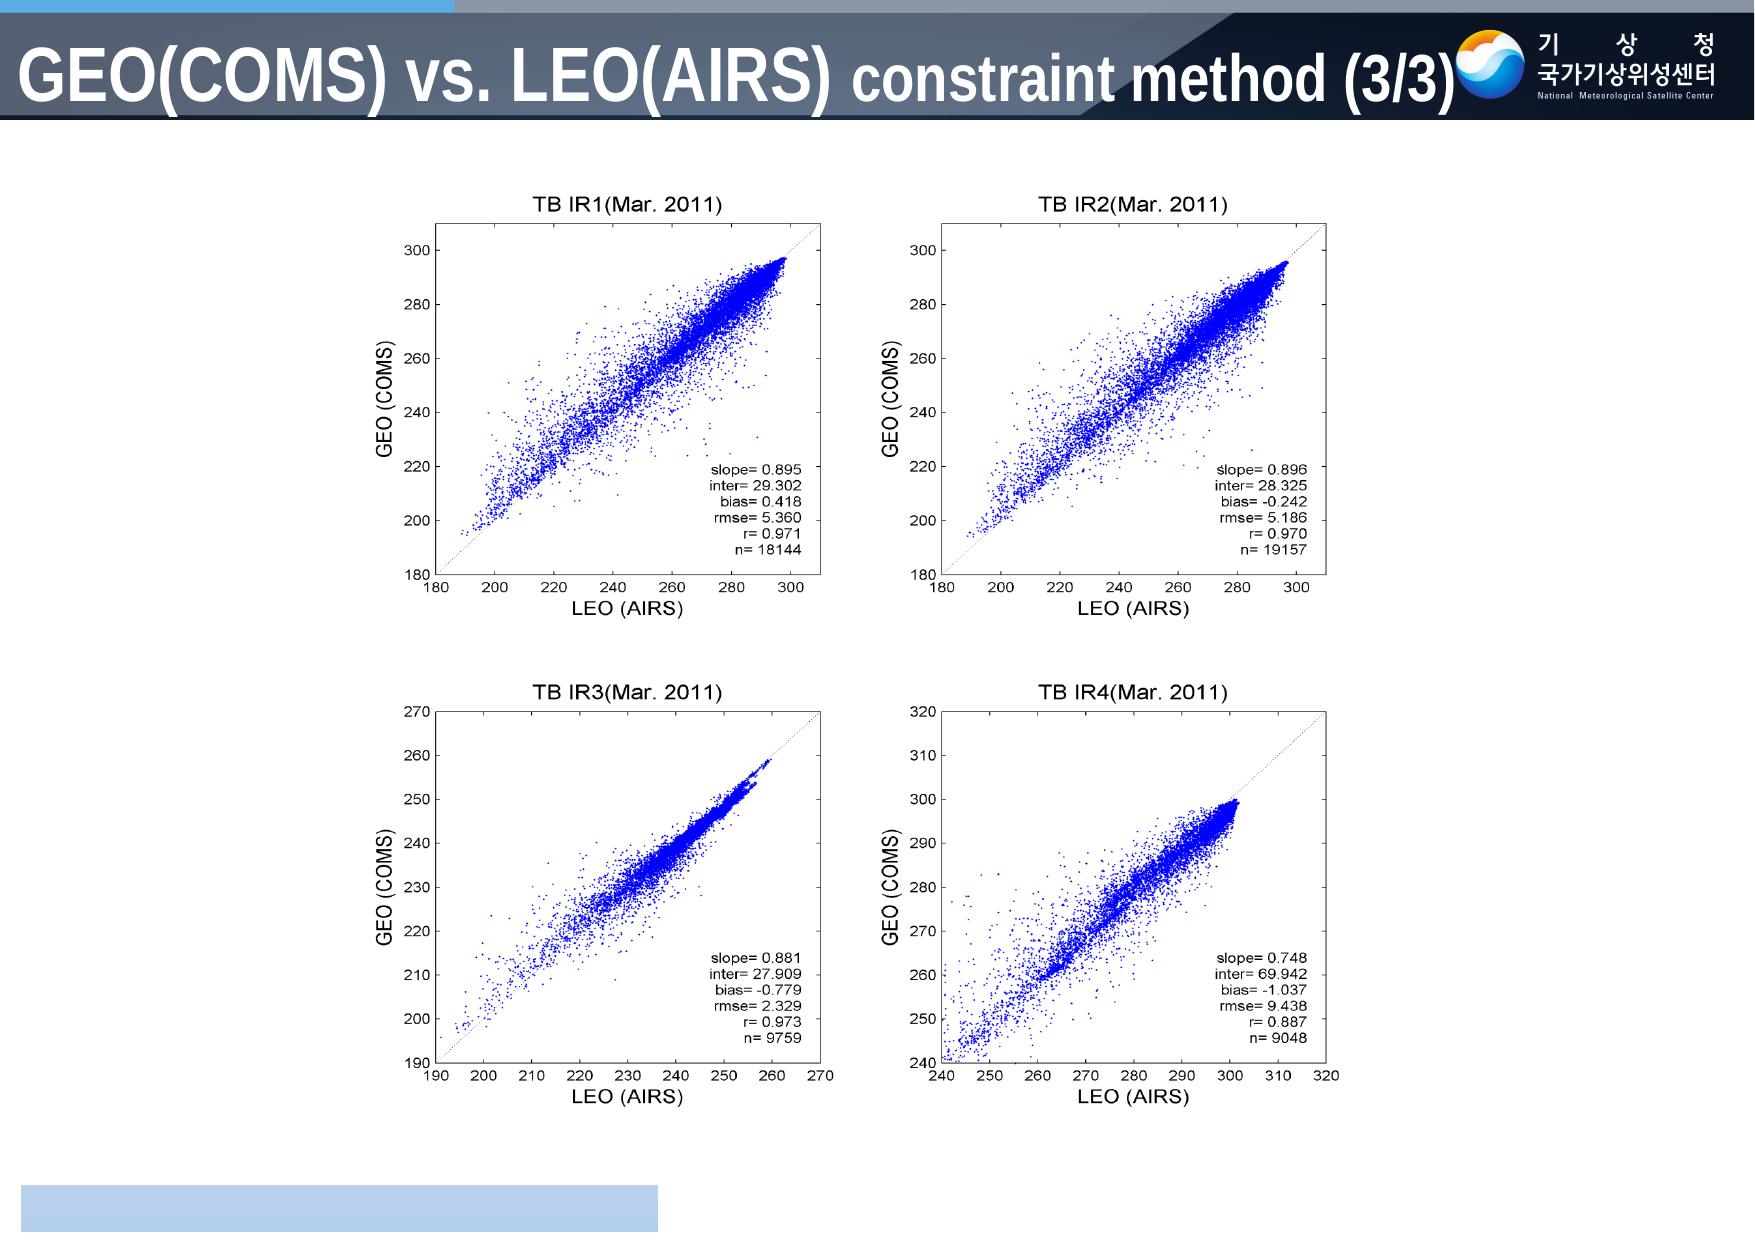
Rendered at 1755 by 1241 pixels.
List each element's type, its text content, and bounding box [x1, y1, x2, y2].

text_box GEO(COMS) vs. LEO(AIRS) constraint method (3/3) [0, 15, 1539, 126]
picture [21, 1185, 658, 1232]
picture [286, 146, 1436, 1176]
picture [0, 0, 1755, 120]
